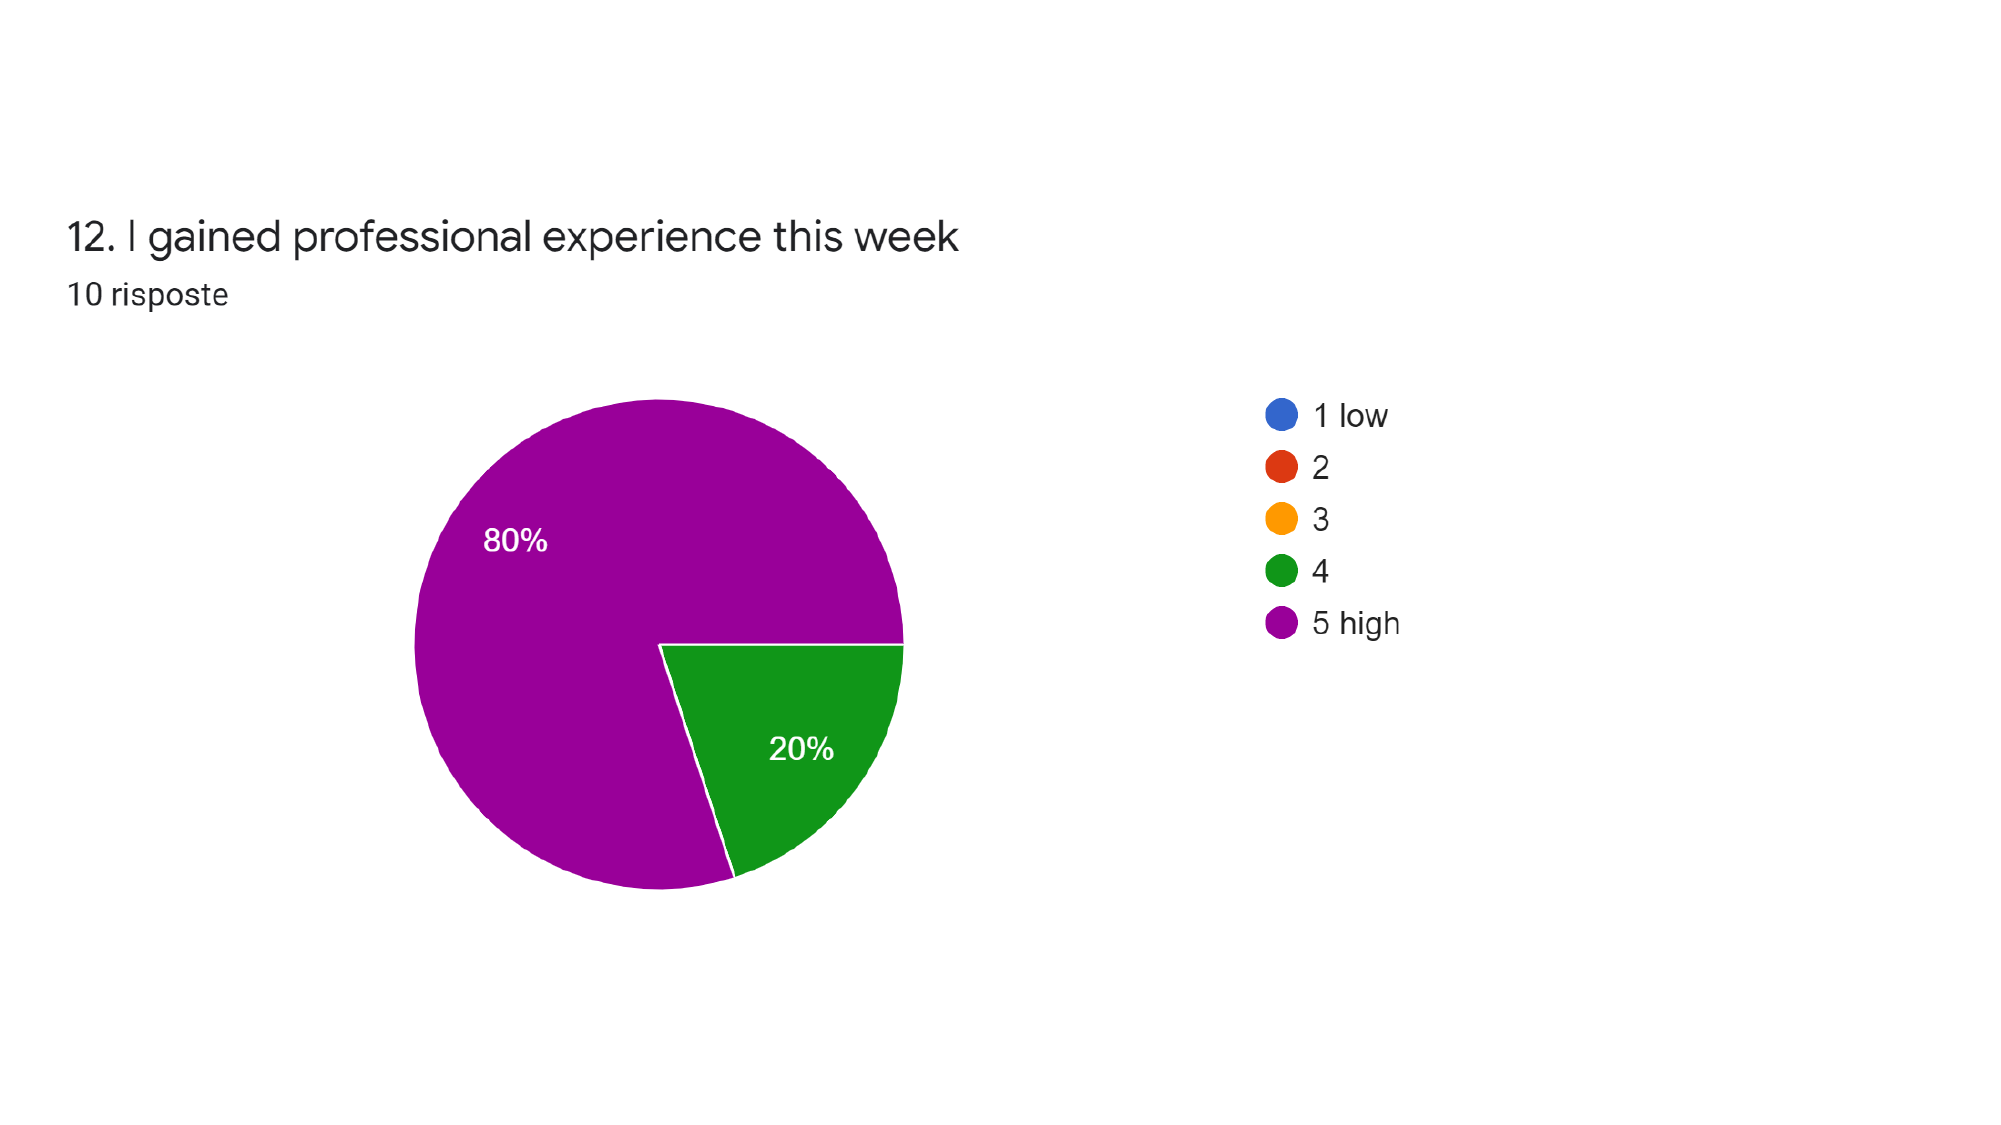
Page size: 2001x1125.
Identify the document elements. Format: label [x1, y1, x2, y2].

picture [0, 141, 2000, 984]
